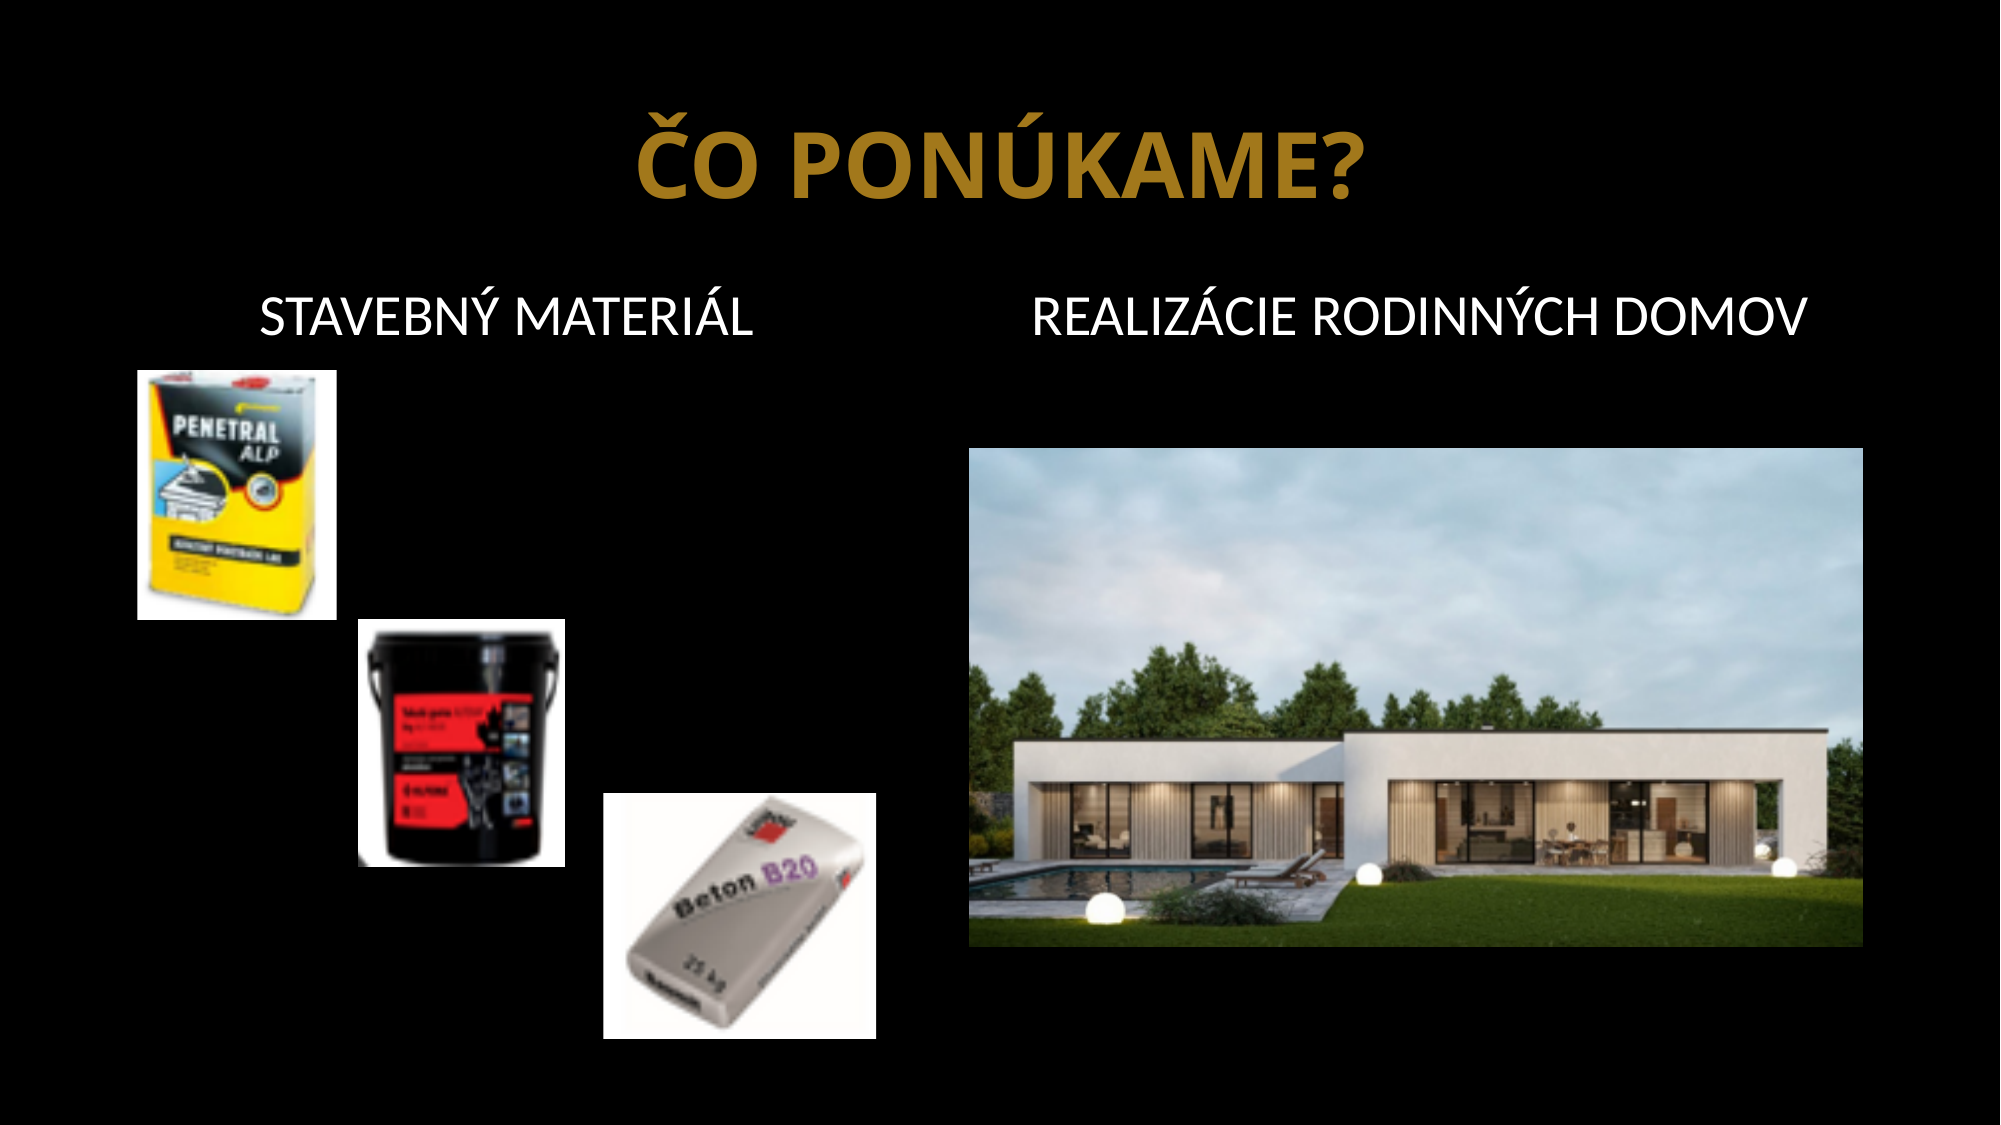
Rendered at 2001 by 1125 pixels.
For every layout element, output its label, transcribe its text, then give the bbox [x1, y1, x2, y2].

picture [969, 448, 1863, 947]
list STAVEBNÝ MATERIÁL REALIZÁCIE RODINNÝCH DOMOV [125, 277, 1851, 992]
picture [603, 793, 877, 1039]
title ČO PONÚKAME? [137, 59, 1863, 278]
picture [137, 370, 337, 620]
picture [358, 619, 565, 867]
